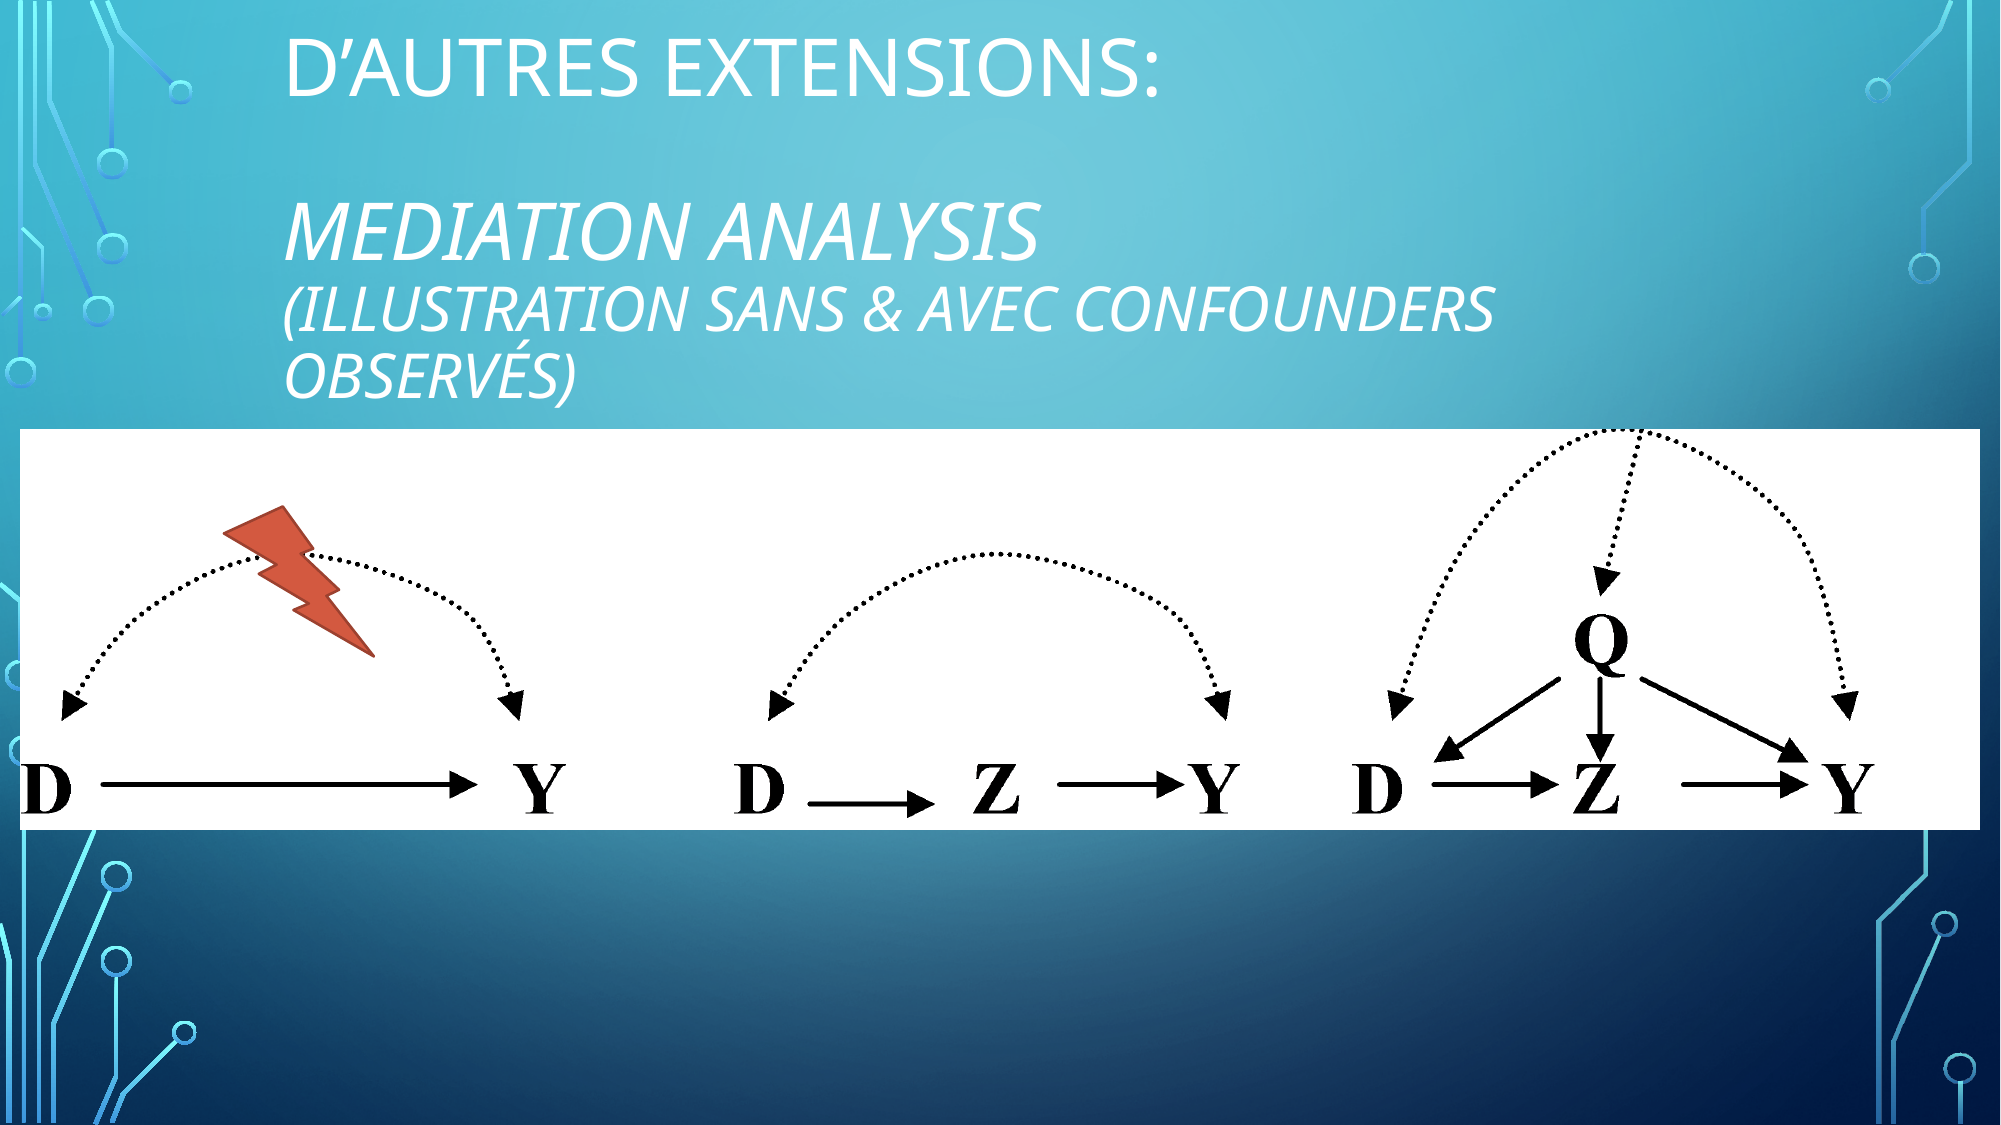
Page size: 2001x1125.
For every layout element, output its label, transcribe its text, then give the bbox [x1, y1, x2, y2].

title D’autres Extensions: Mediation Analysis (illustration sans & avec confounders observés) [267, 18, 1813, 429]
picture [20, 429, 1980, 830]
